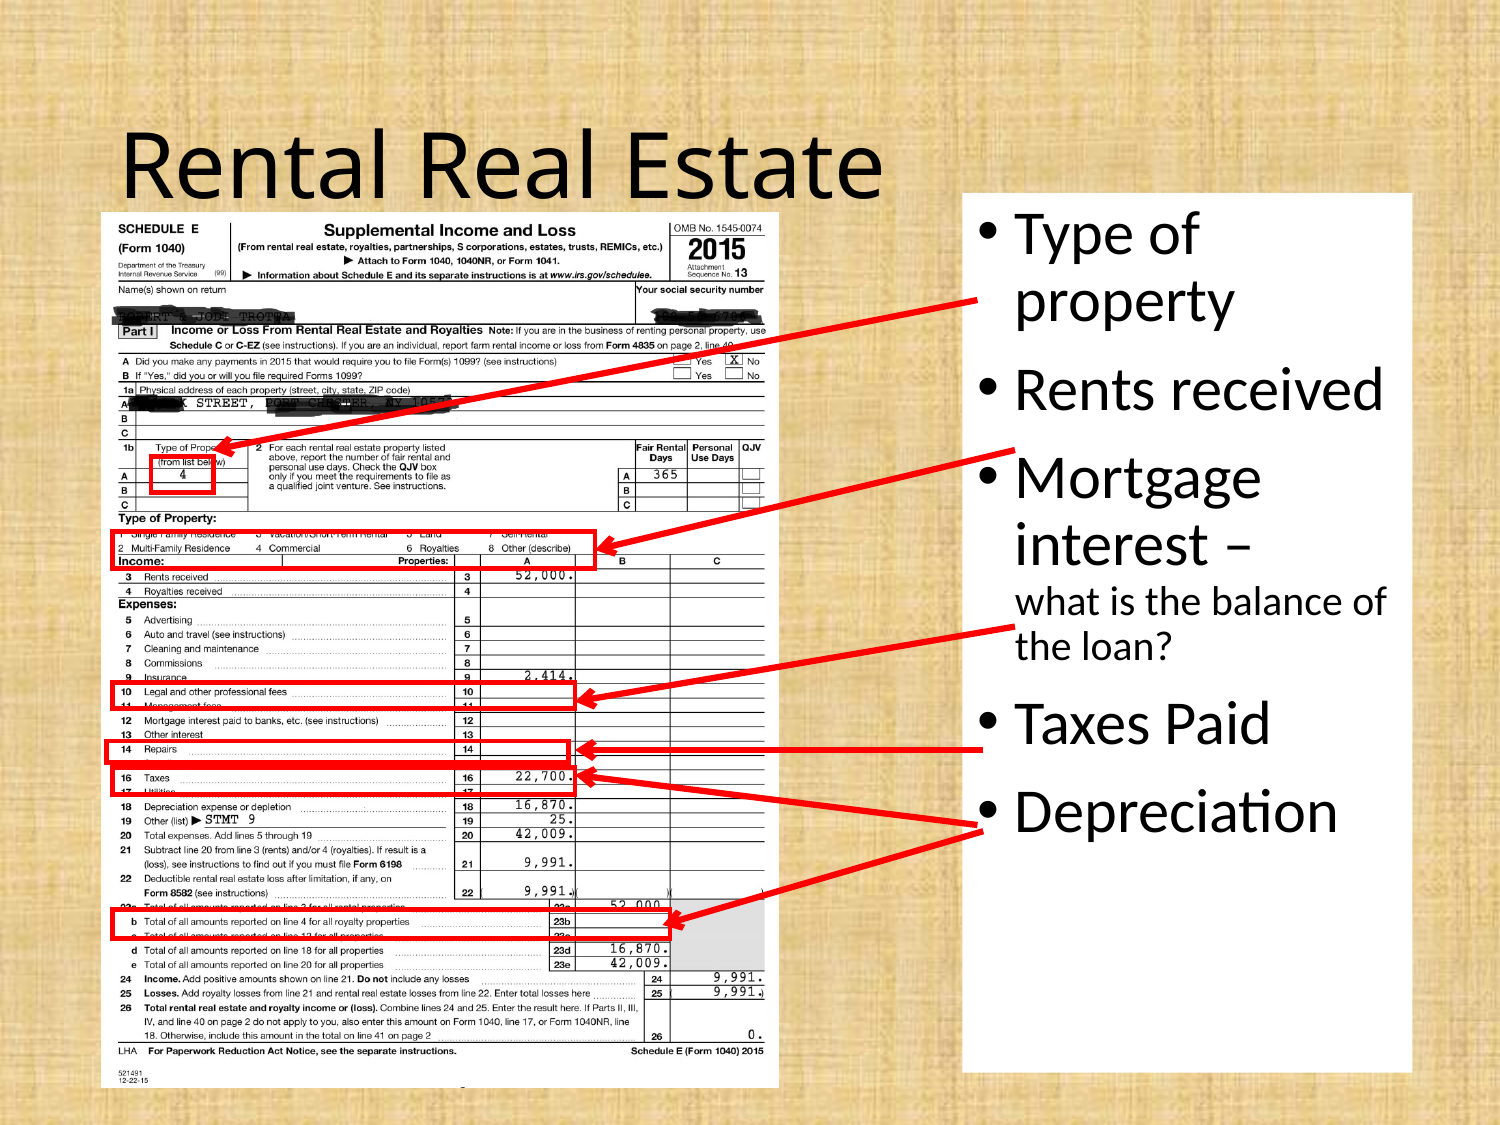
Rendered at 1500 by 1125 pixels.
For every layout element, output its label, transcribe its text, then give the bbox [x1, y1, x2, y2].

list Type of property Rents received Mortgage interest – what is the balance of the loan? Taxes Paid Depreciation [962, 192, 1413, 1073]
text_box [212, 299, 978, 450]
title Rental Real Estate [103, 59, 1397, 278]
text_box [662, 831, 984, 925]
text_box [574, 626, 1016, 702]
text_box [594, 449, 1015, 550]
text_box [574, 774, 978, 825]
picture [0, 0, 1500, 1125]
